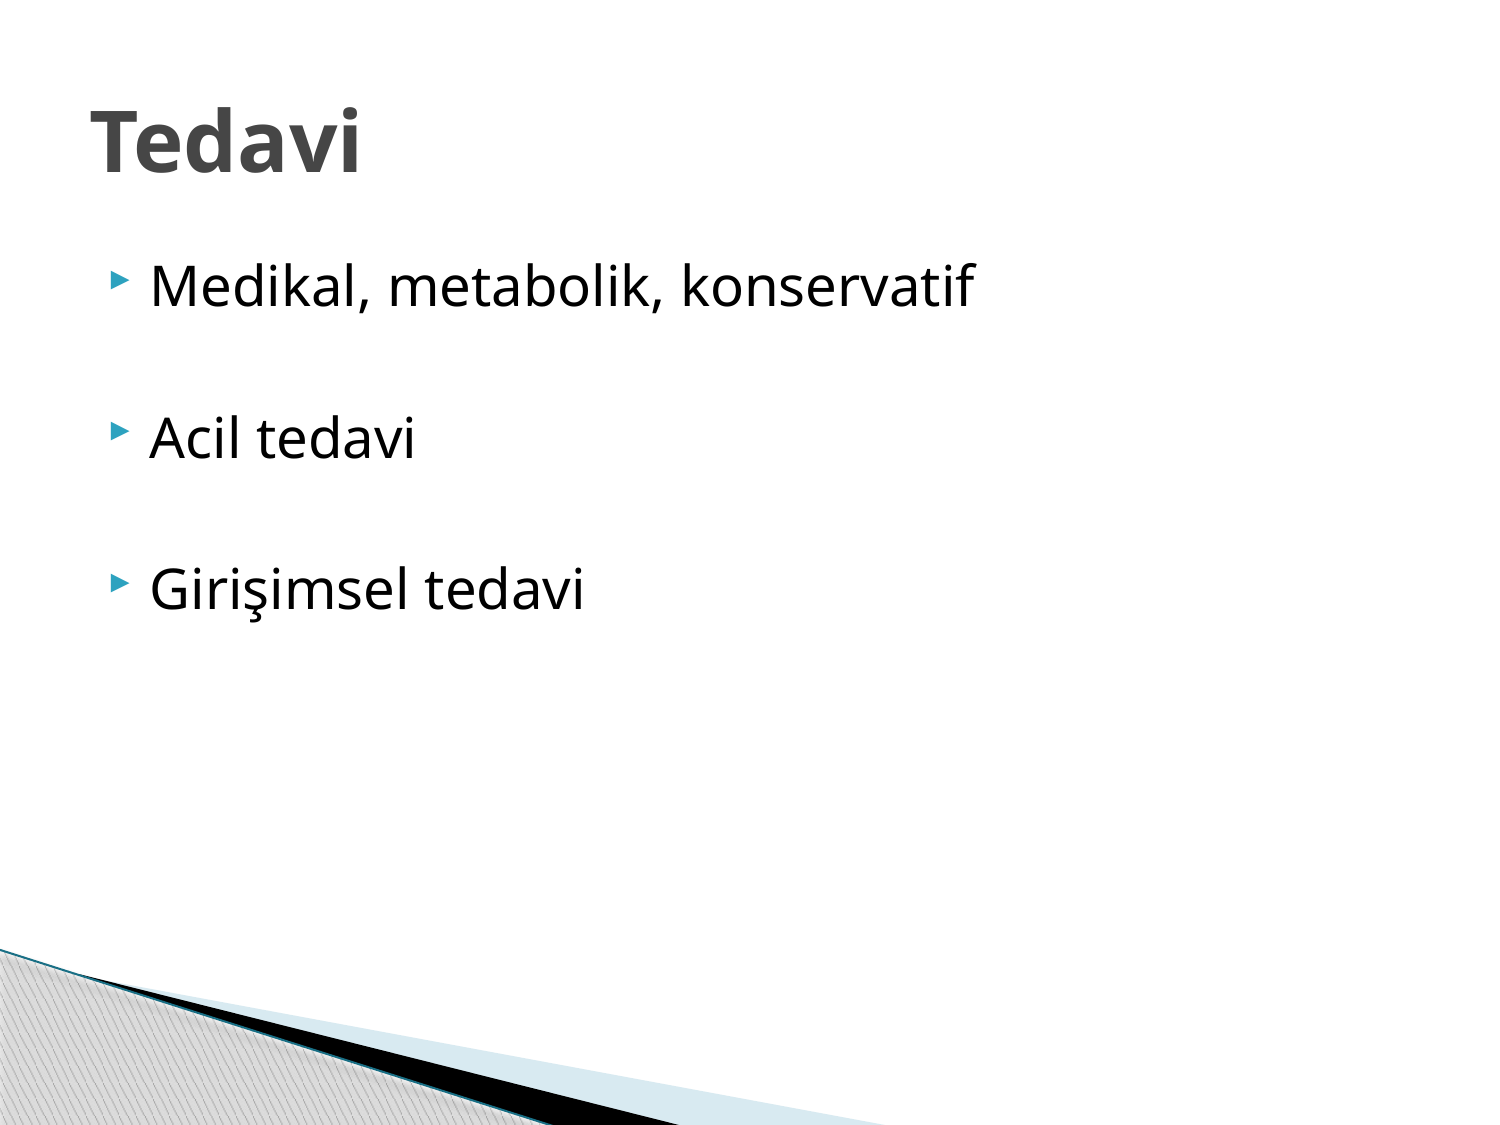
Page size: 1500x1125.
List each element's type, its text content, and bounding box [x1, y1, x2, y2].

title Tedavi [75, 45, 1425, 233]
list Medikal, metabolik, konservatif Acil tedavi Girişimsel tedavi [75, 243, 1425, 986]
